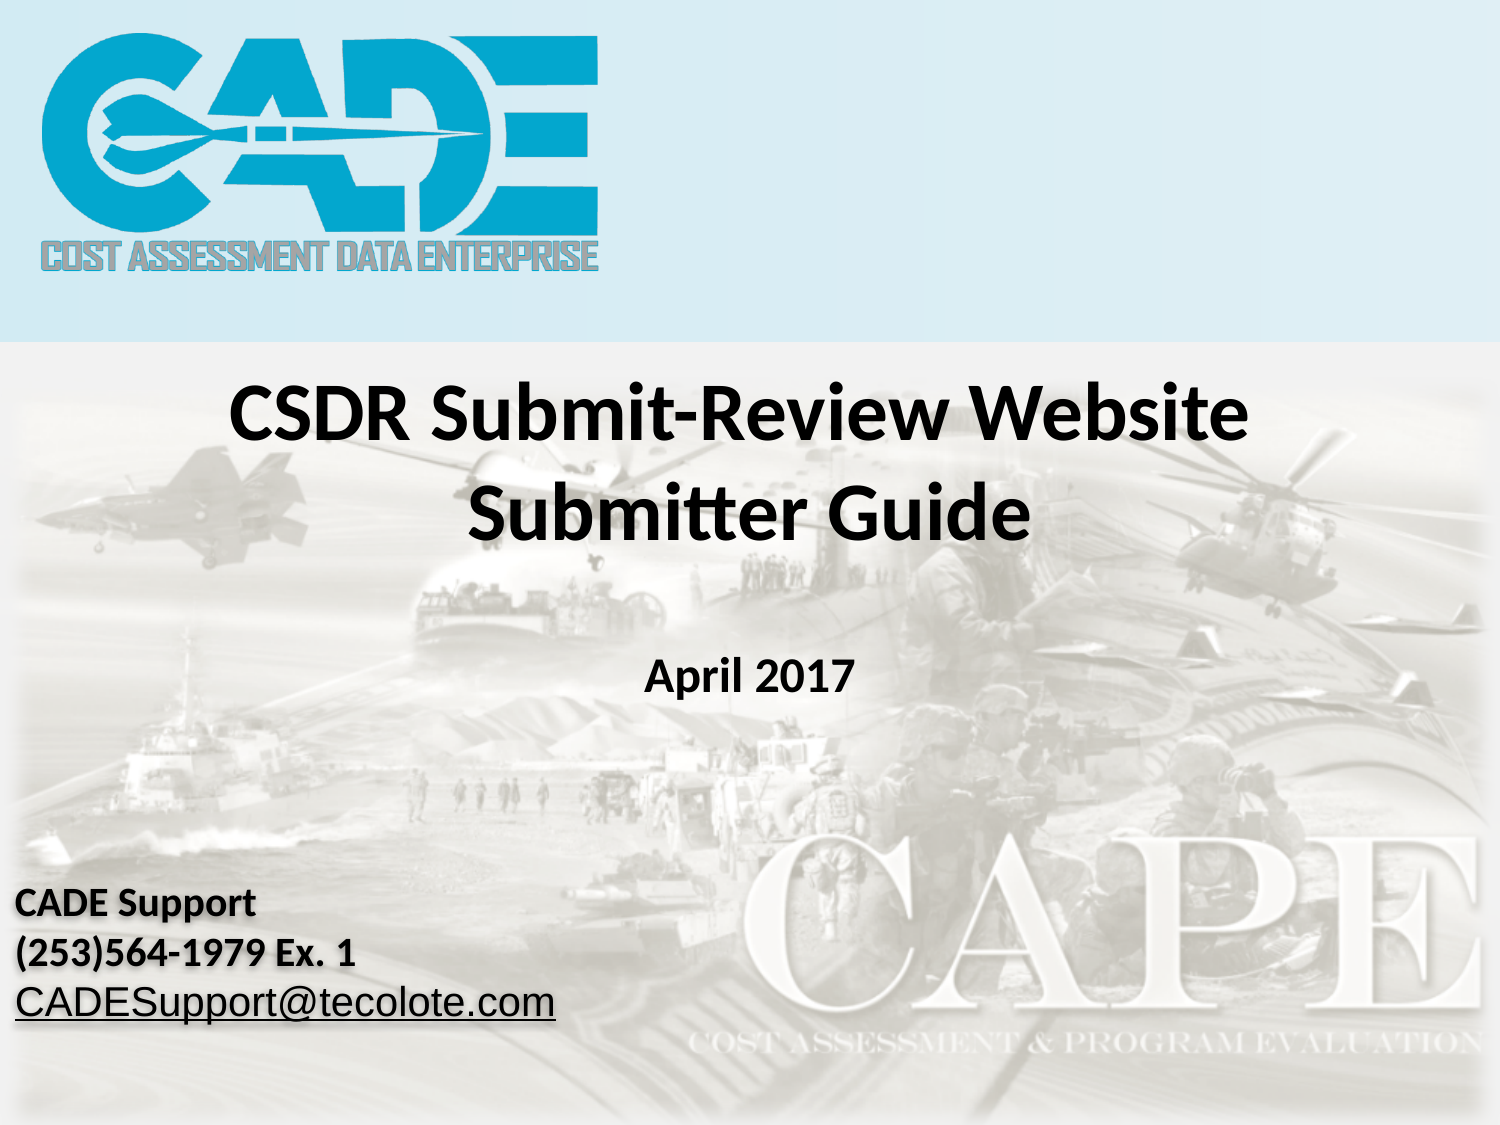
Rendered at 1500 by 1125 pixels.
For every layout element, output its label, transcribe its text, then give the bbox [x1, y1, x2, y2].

picture [18, 15, 620, 299]
text_box [0, 0, 1500, 344]
text_box CADE Support (253)564-1979 Ex. 1 CADESupport@tecolote.com [0, 787, 1100, 1125]
text_box CSDR Submit-Review Website Submitter Guide April 2017 [37, 350, 1463, 775]
